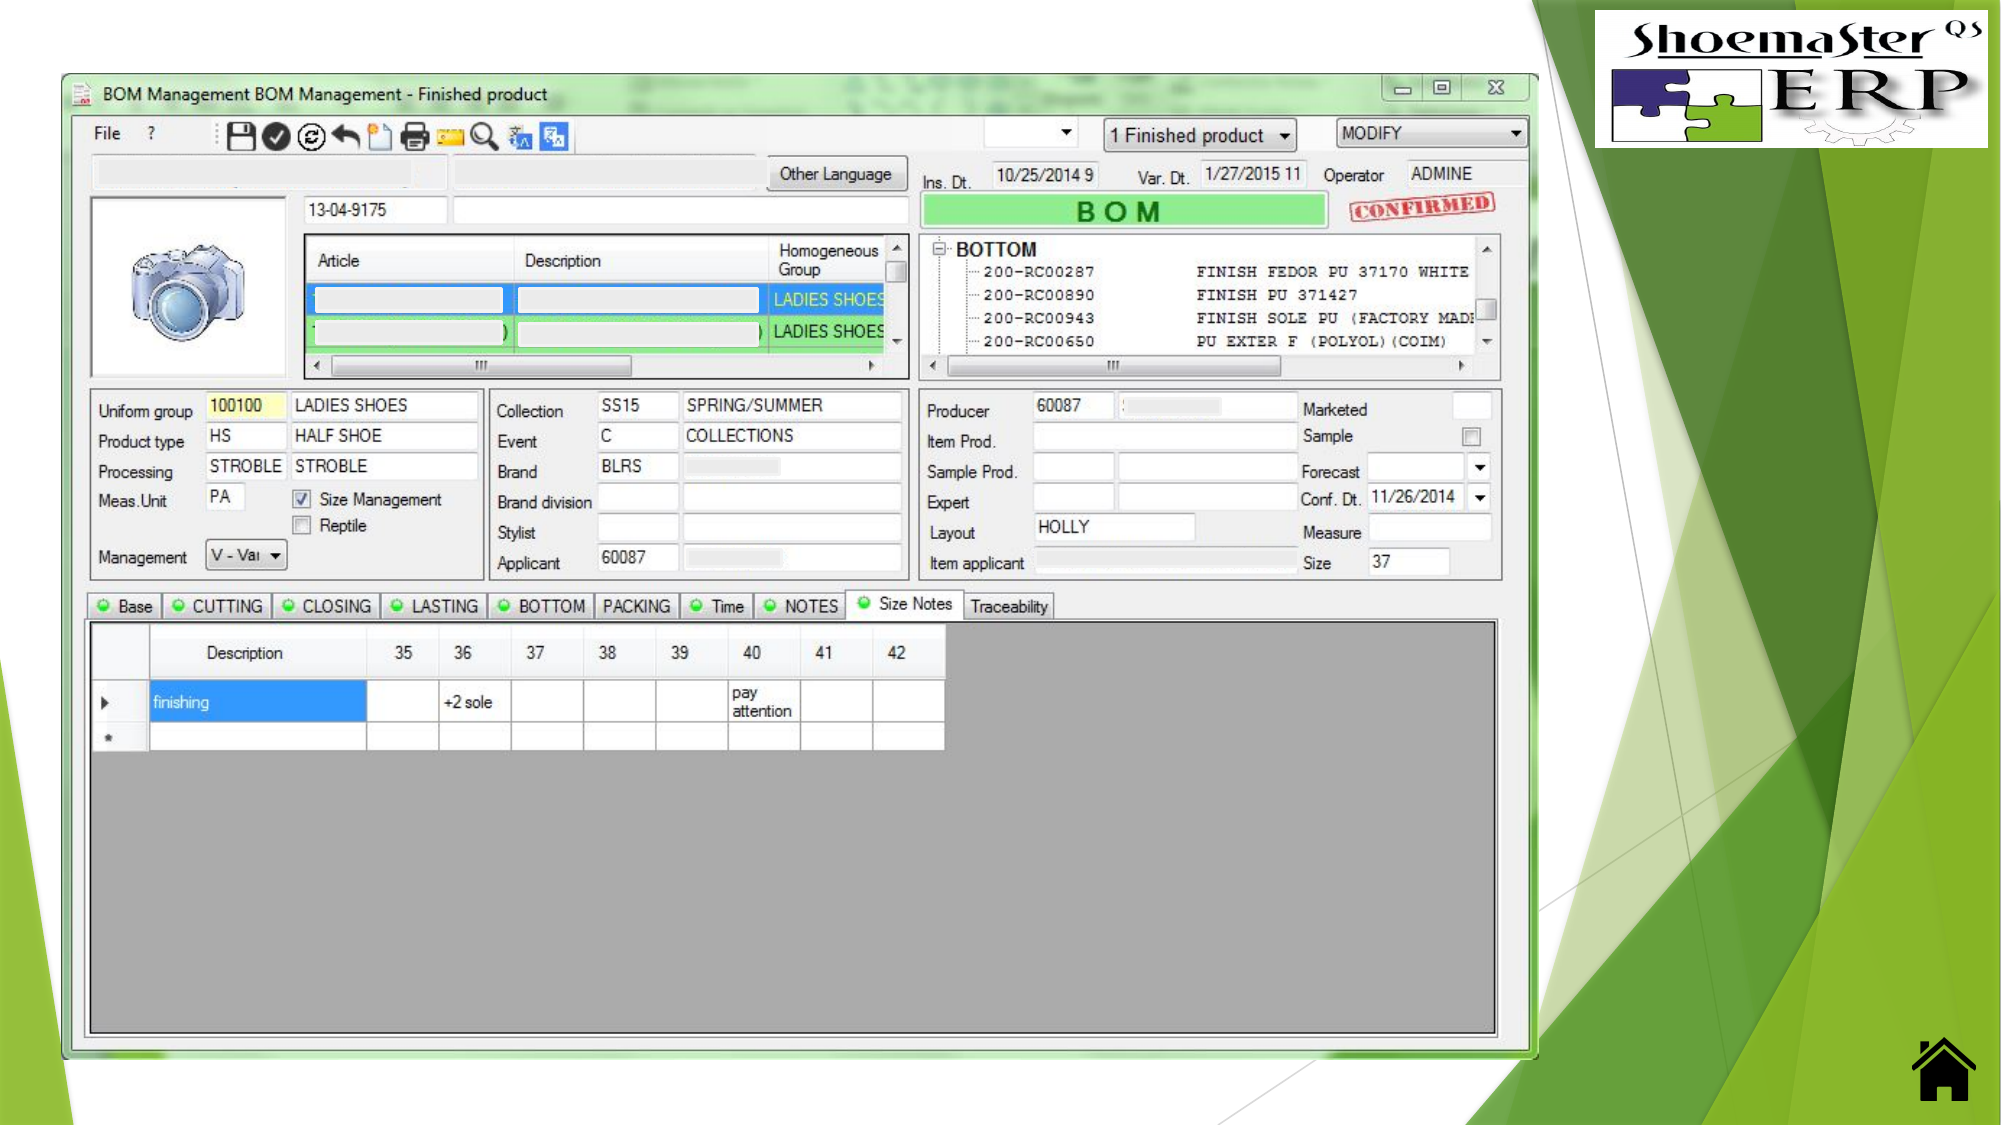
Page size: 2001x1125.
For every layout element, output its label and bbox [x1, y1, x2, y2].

picture [1594, 9, 1988, 148]
text_box [60, 72, 1540, 1061]
picture [1912, 1036, 1976, 1101]
